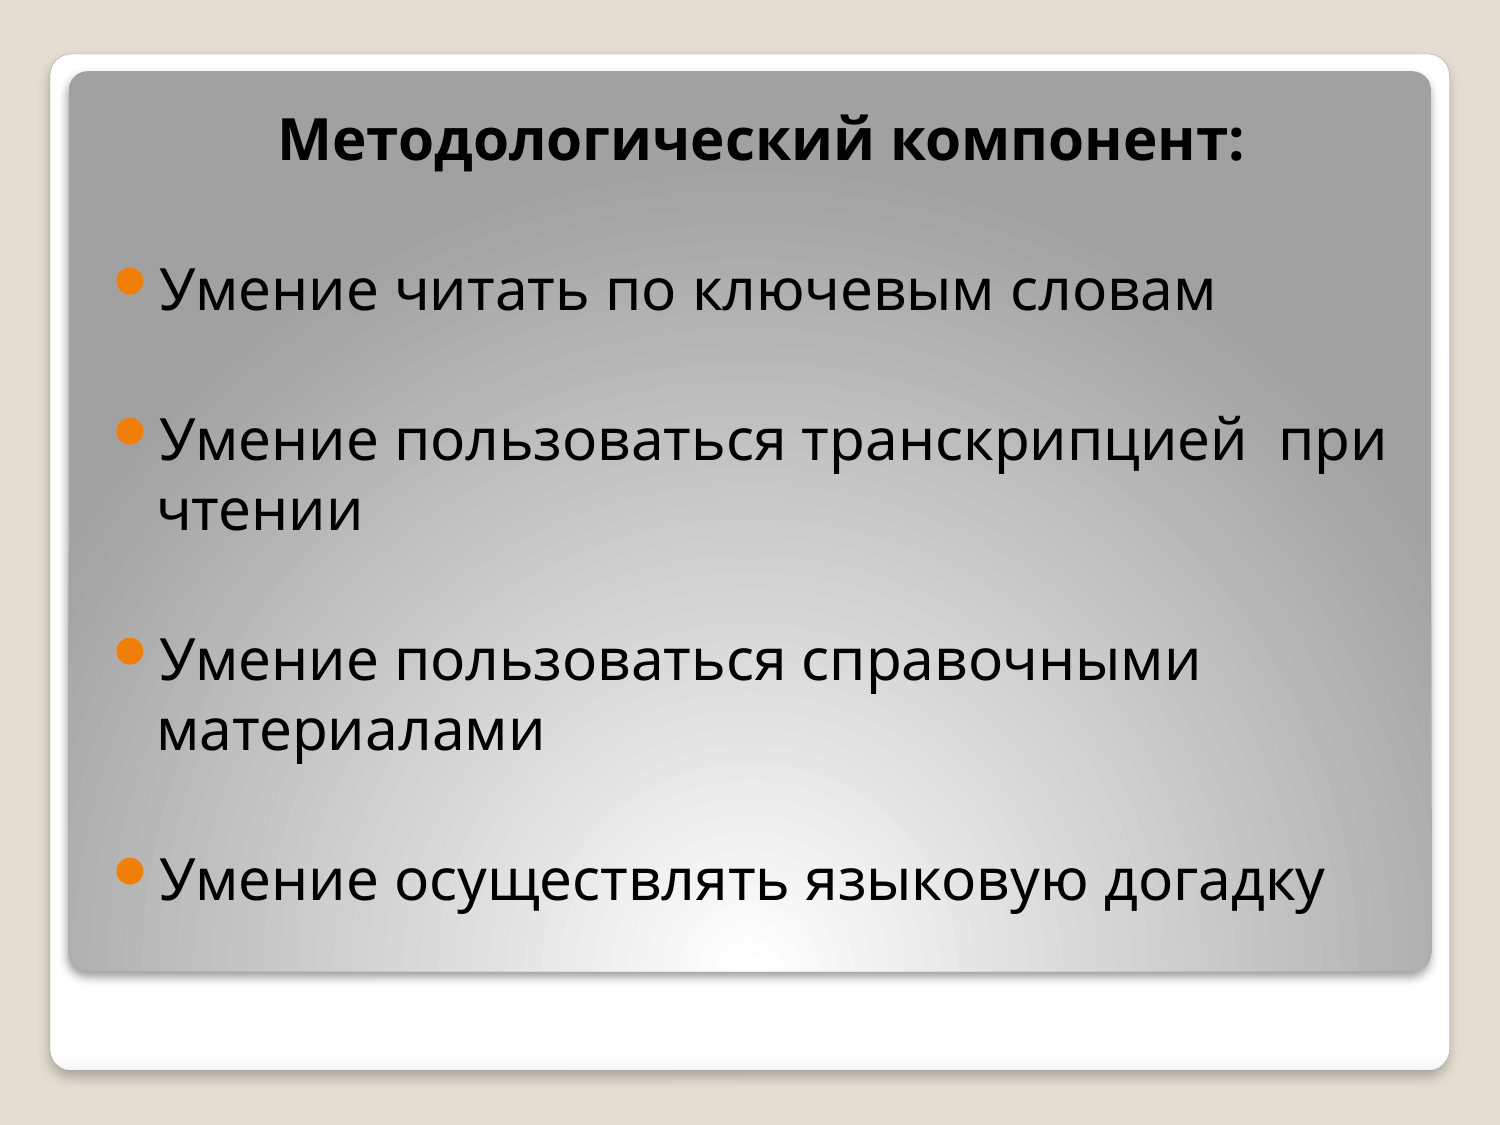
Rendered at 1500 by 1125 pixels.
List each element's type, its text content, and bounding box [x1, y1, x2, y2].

list Методологический компонент: Умение читать по ключевым словам Умение пользоваться транскрипцией при чтении Умение пользоваться справочными материалами Умение осуществлять языковую догадку [82, 86, 1425, 938]
